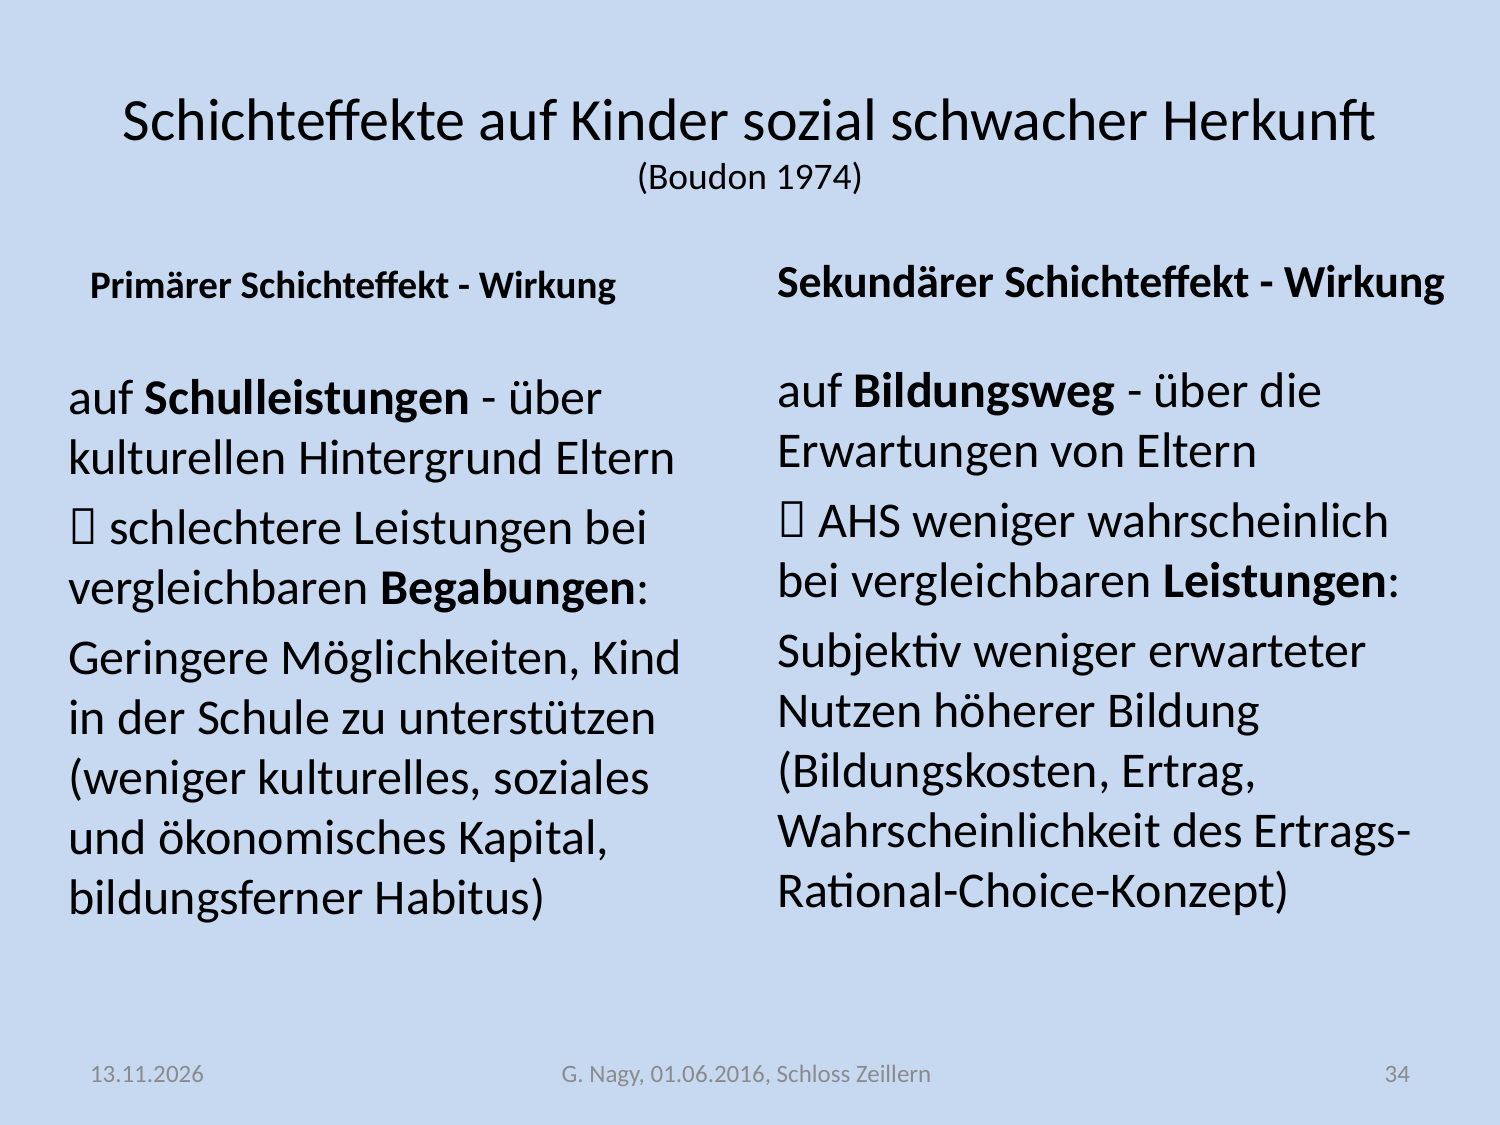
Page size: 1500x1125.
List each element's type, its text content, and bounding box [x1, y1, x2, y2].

list Sekundärer Schichteffekt - Wirkung [761, 251, 1471, 315]
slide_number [75, 1042, 425, 1103]
footer G. Nagy, 01.06.2016, Schloss Zeillern [512, 1042, 988, 1103]
title Schichteffekte auf Kinder sozial schwacher Herkunft (Boudon 1974) [75, 45, 1425, 233]
list auf Schulleistungen - über kulturellen Hintergrund Eltern  schlechtere Leistungen bei vergleichbaren Begabungen: Geringere Möglichkeiten, Kind in der Schule zu unterstützen (weniger kulturelles, soziales und ökonomisches Kapital, bildungsferner Habitus) [53, 356, 738, 1005]
list auf Bildungsweg - über die Erwartungen von Eltern  AHS weniger wahrscheinlich bei vergleichbaren Leistungen: Subjektiv weniger erwarteter Nutzen höherer Bildung (Bildungskosten, Ertrag, Wahrscheinlichkeit des Ertrags-Rational-Choice-Konzept) [761, 349, 1436, 1005]
slide_number 34 [1074, 1042, 1425, 1103]
list Primärer Schichteffekt - Wirkung [75, 251, 738, 315]
